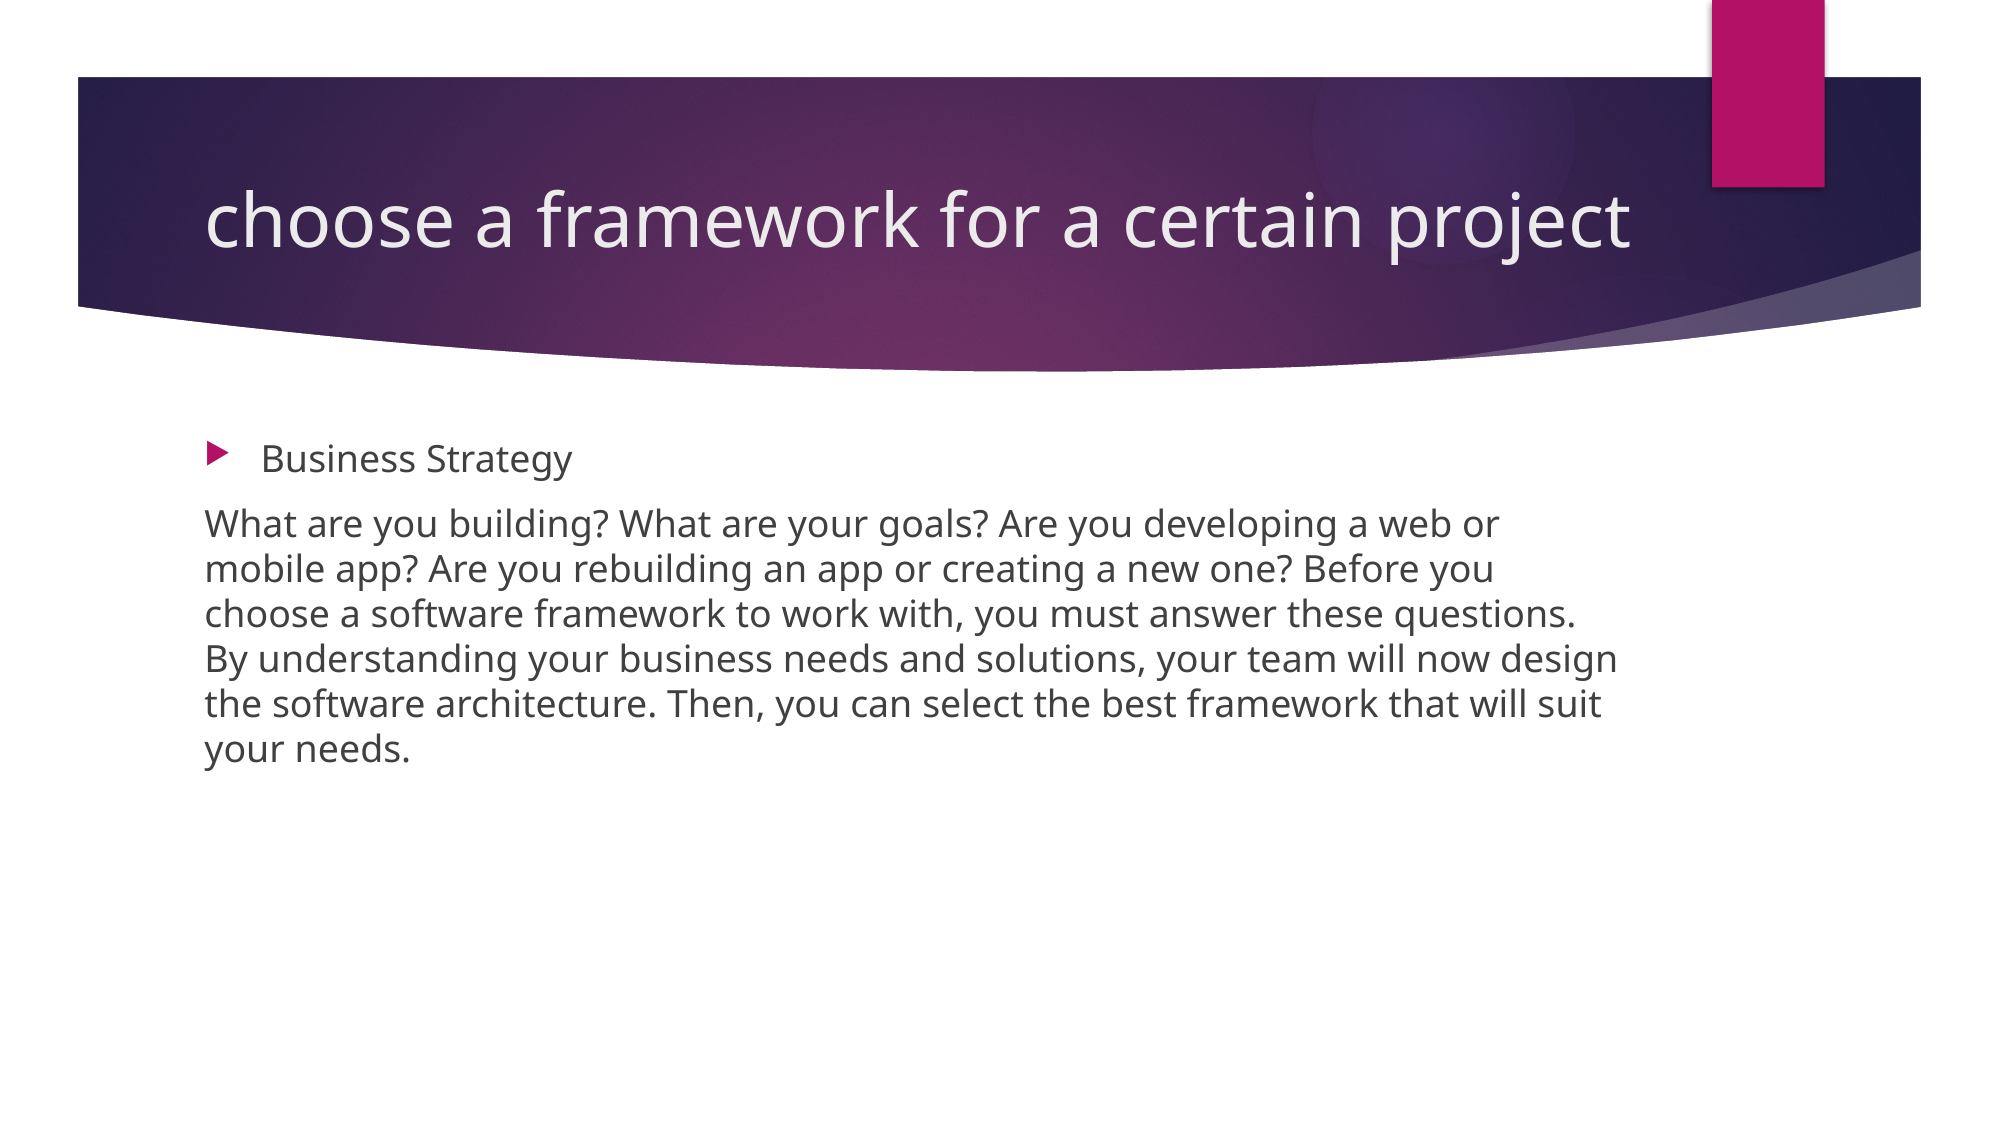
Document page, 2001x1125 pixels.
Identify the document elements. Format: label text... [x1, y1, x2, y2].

title choose a framework for a certain project [189, 159, 1803, 276]
list Business Strategy What are you building? What are your goals? Are you developing a web or mobile app? Are you rebuilding an app or creating a new one? Before you choose a software framework to work with, you must answer these questions. By understanding your business needs and solutions, your team will now design the software architecture. Then, you can select the best framework that will suit your needs. [189, 427, 1638, 988]
